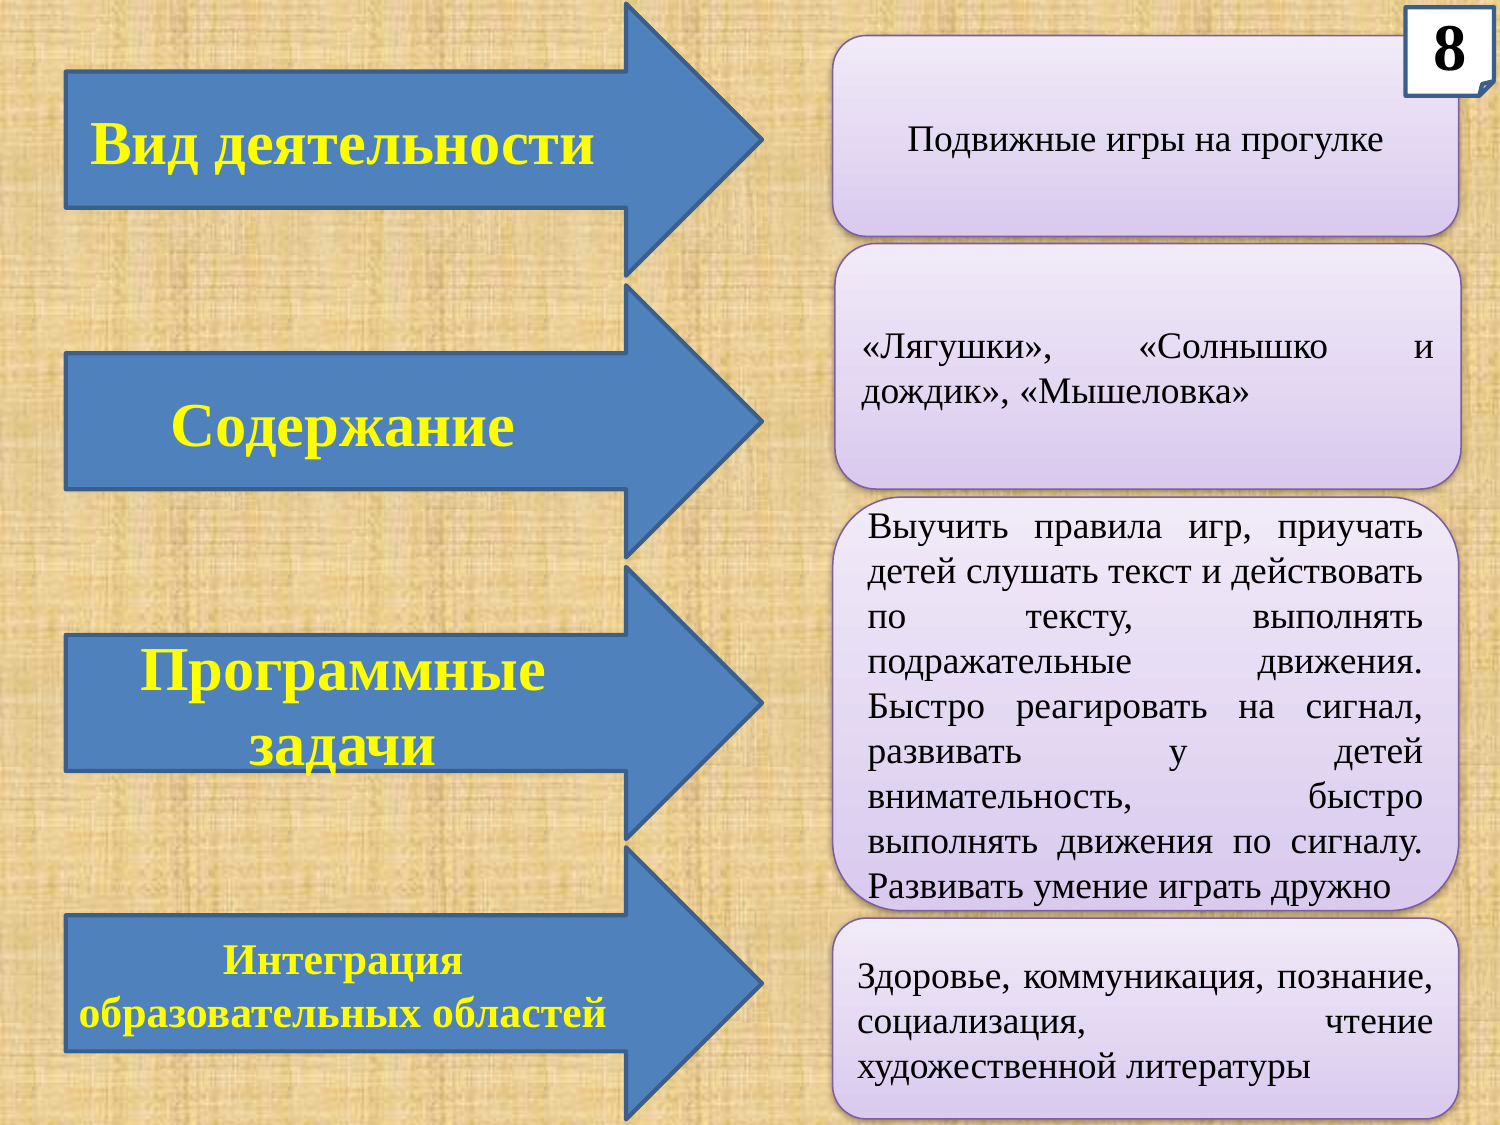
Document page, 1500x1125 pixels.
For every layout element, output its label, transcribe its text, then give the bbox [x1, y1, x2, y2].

text_box Здоровье, коммуникация, познание, социализация, чтение художественной литературы [831, 917, 1460, 1120]
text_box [65, 284, 763, 558]
picture [0, 0, 1500, 1125]
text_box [65, 846, 763, 1120]
text_box Выучить правила игр, приучать детей слушать текст и действовать по тексту, выполнять подражательные движения. Быстро реагировать на сигнал, развивать у детей внимательность, быстро выполнять движения по сигналу. Развивать умение играть дружно [831, 496, 1460, 912]
text_box Подвижные игры на прогулке [831, 34, 1460, 238]
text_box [65, 566, 763, 840]
text_box «Лягушки», «Солнышко и дождик», «Мышеловка» [834, 242, 1462, 490]
text_box 8 [1403, 5, 1497, 98]
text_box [65, 3, 763, 276]
